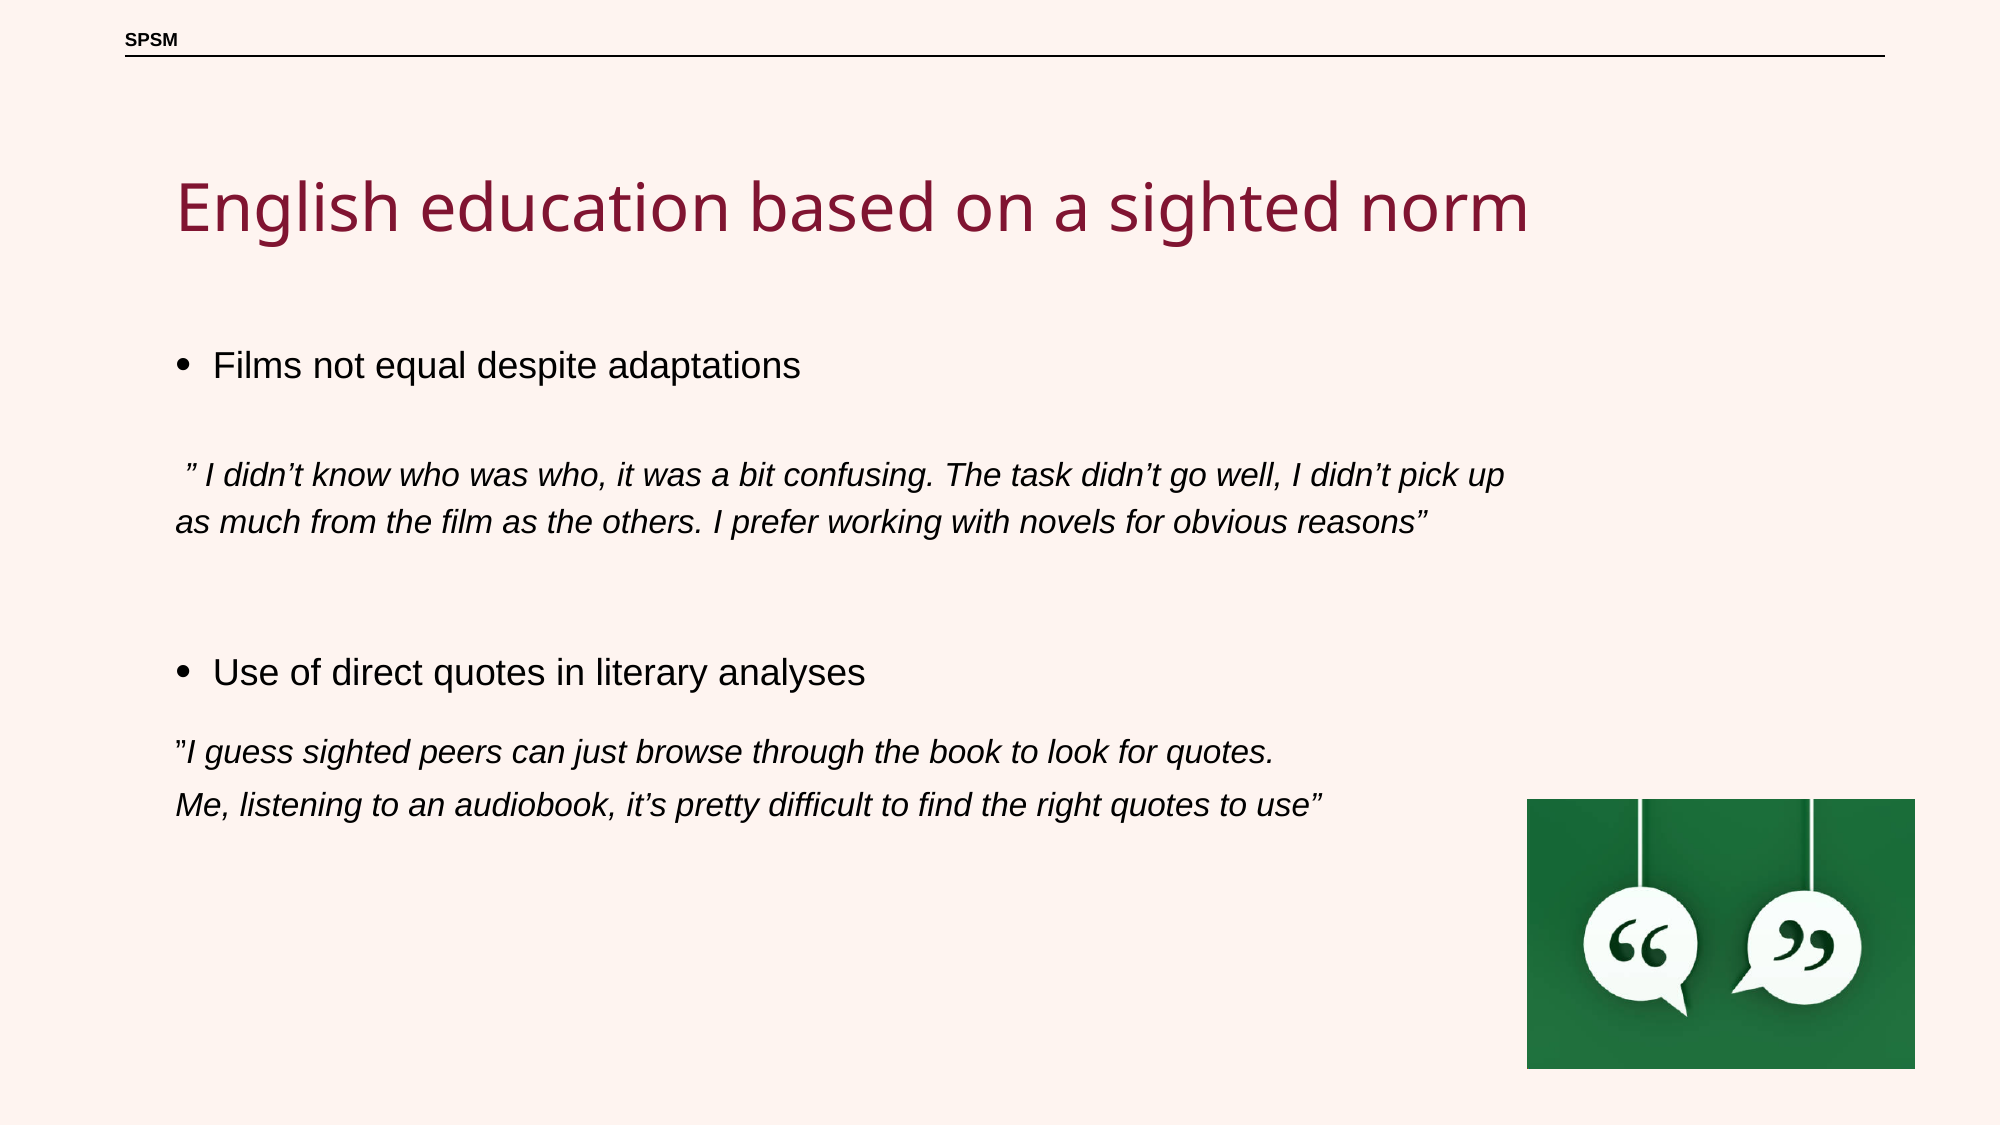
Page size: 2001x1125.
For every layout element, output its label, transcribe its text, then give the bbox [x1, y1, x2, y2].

picture [1527, 799, 1915, 1069]
list Films not equal despite adaptations ” I didn’t know who was who, it was a bit confusing. The task didn’t go well, I didn’t pick up as much from the film as the others. I prefer working with novels for obvious reasons” Use of direct quotes in literary analyses ”I guess sighted peers can just browse through the book to look for quotes. Me, listening to an audiobook, it’s pretty difficult to find the right quotes to use” [160, 324, 1552, 1105]
title English education based on a sighted norm [160, 162, 2000, 258]
